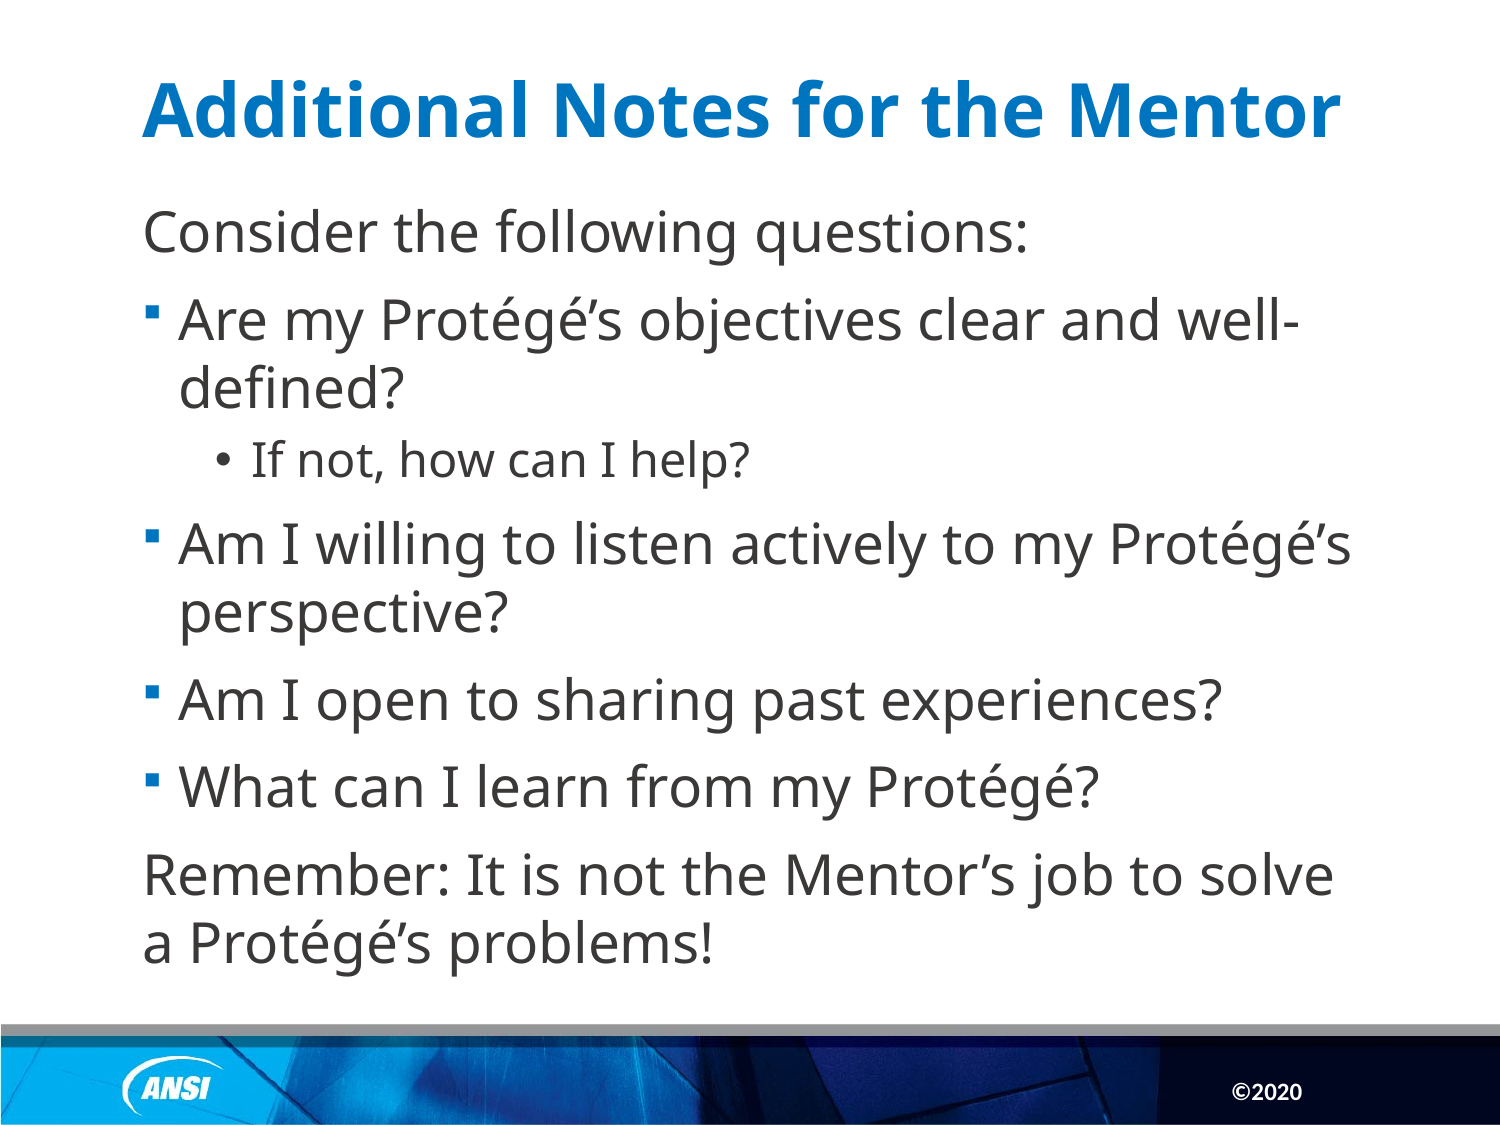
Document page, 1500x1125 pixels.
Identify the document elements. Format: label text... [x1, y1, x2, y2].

picture [141, 1076, 210, 1100]
list Consider the following questions: Are my Protégé’s objectives clear and well-defined? If not, how can I help? Am I willing to listen actively to my Protégé’s perspective? Am I open to sharing past experiences? What can I learn from my Protégé? Remember: It is not the Mentor’s job to solve a Protégé’s problems! [127, 188, 1384, 988]
picture [122, 1056, 216, 1112]
title Additional Notes for the Mentor [127, 63, 1384, 163]
picture [0, 0, 1500, 1125]
